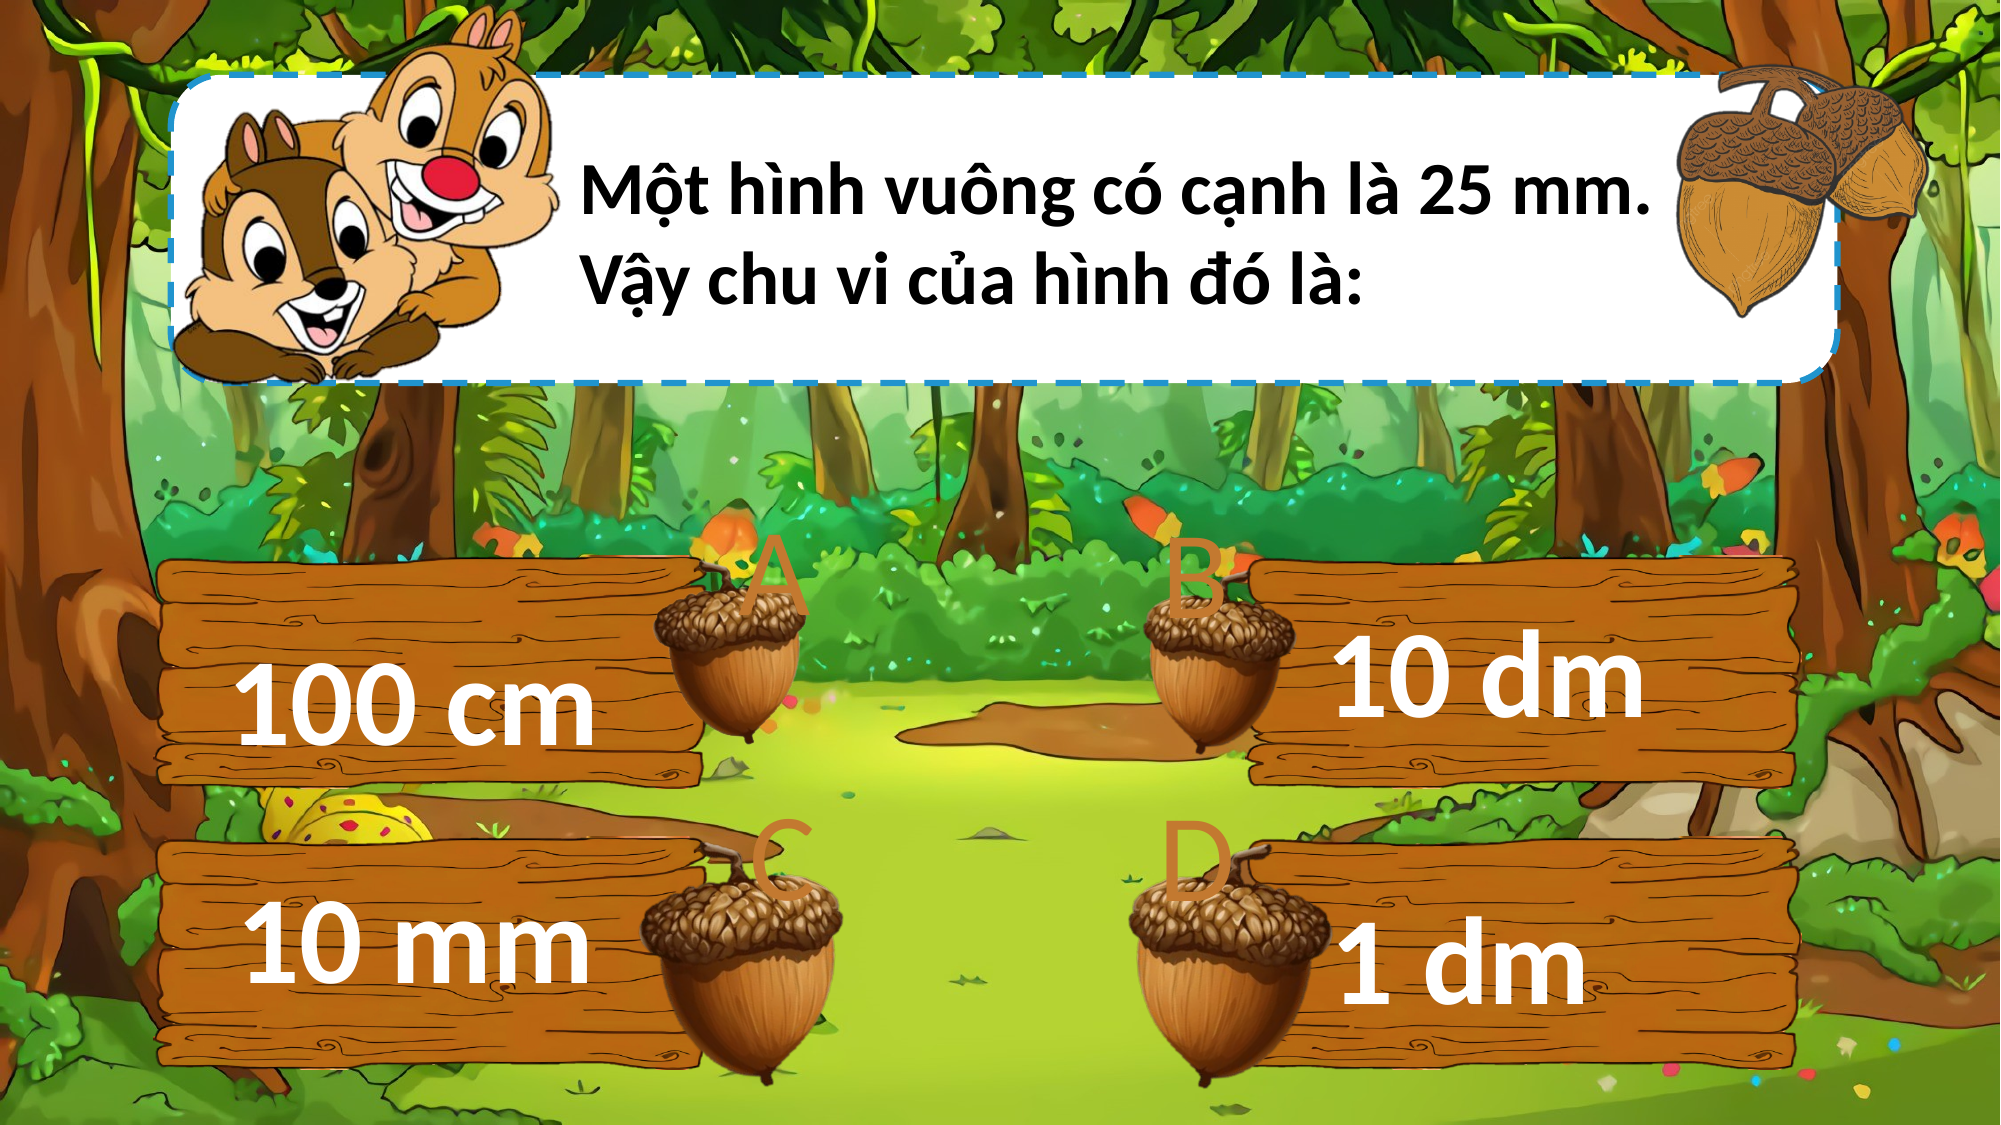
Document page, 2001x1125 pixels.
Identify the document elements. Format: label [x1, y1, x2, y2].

text_box [1112, 768, 1802, 1075]
text_box [153, 768, 859, 1074]
text_box [1131, 486, 1805, 789]
text_box [153, 482, 829, 789]
text_box [153, 0, 1549, 396]
picture [0, 0, 2000, 1125]
